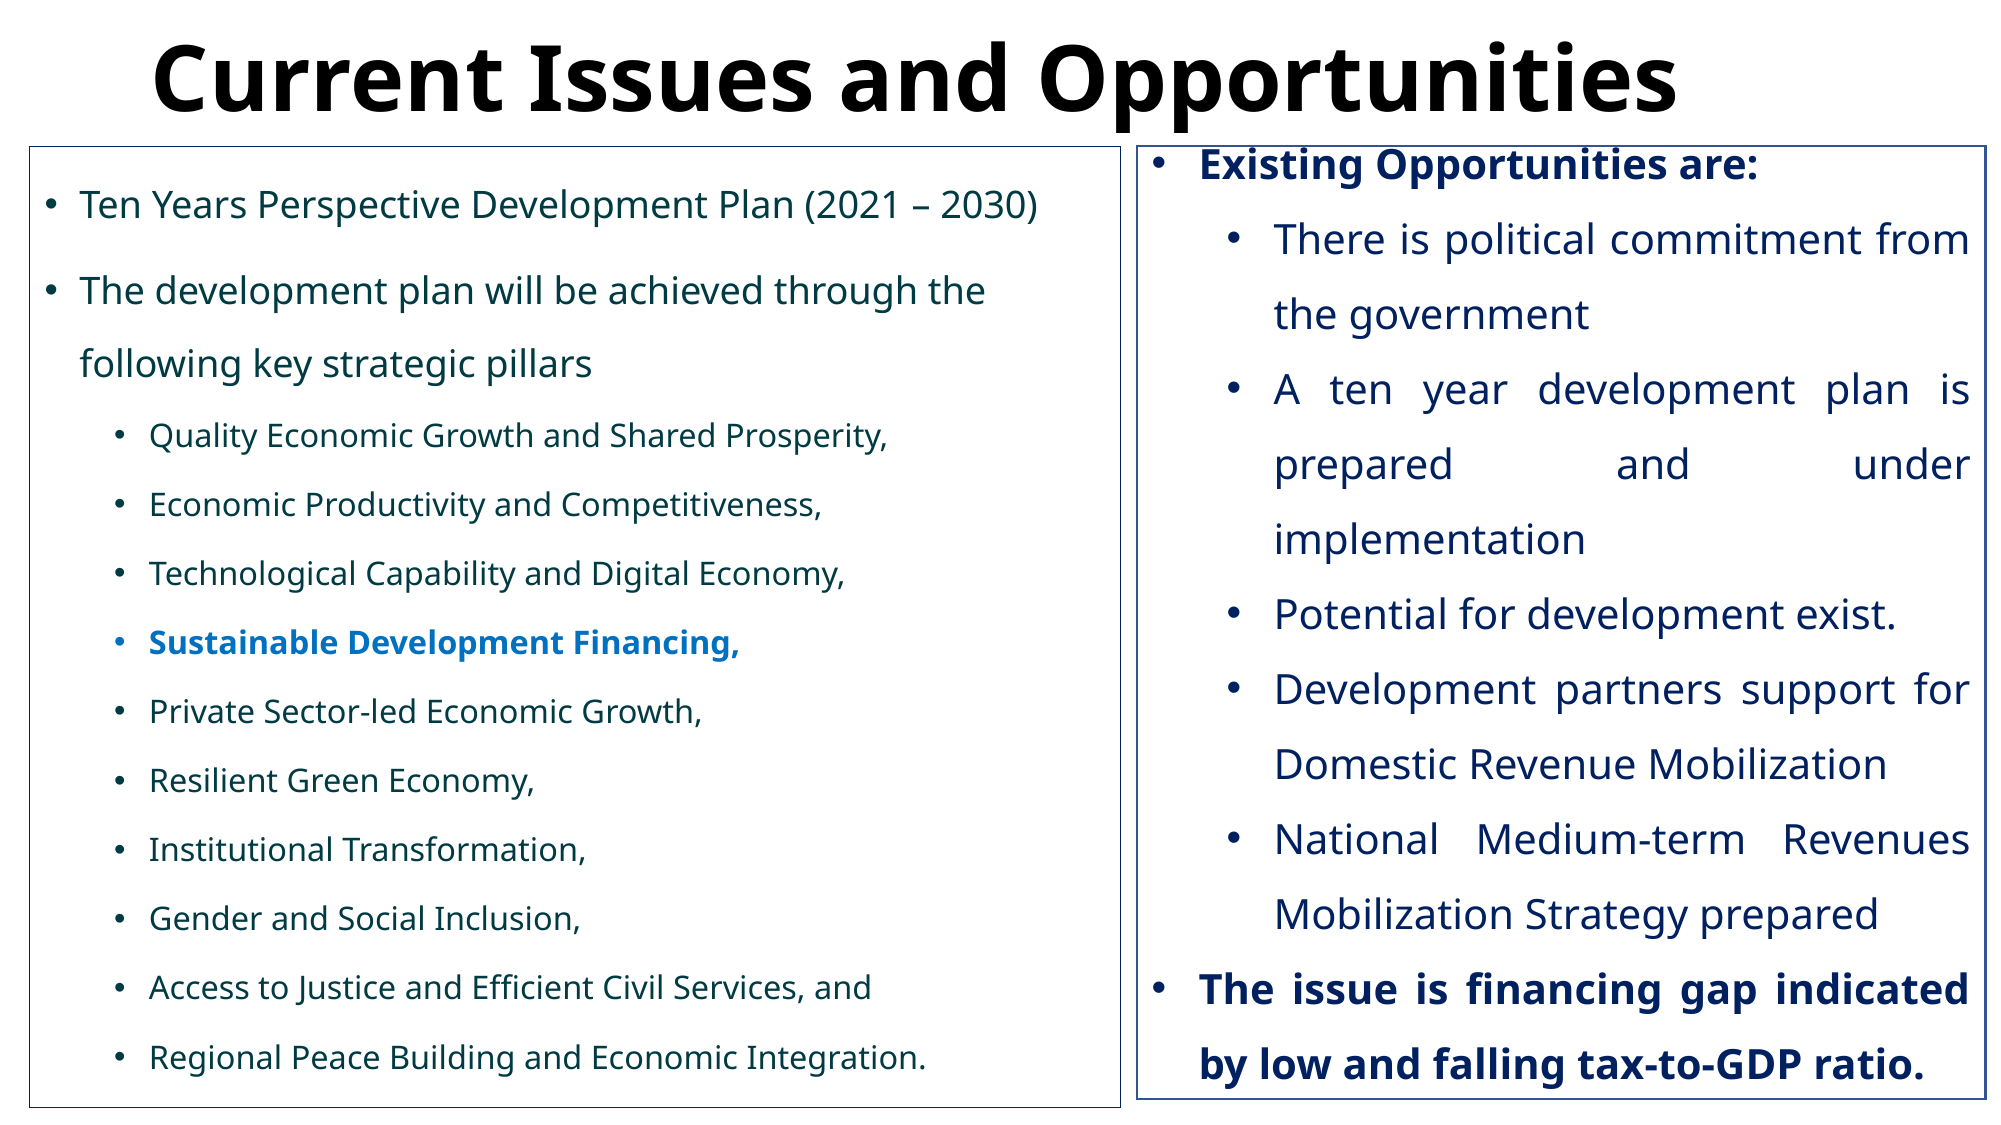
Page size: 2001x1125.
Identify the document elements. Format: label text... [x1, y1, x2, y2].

text_box Existing Opportunities are: There is political commitment from the government A ten year development plan is prepared and under implementation Potential for development exist. Development partners support for Domestic Revenue Mobilization National Medium-term Revenues Mobilization Strategy prepared The issue is financing gap indicated by low and falling tax-to-GDP ratio. [1136, 145, 1987, 1100]
list Ten Years Perspective Development Plan (2021 – 2030) The development plan will be achieved through the following key strategic pillars Quality Economic Growth and Shared Prosperity, Economic Productivity and Competitiveness, Technological Capability and Digital Economy, Sustainable Development Financing, Private Sector-led Economic Growth, Resilient Green Economy, Institutional Transformation, Gender and Social Inclusion, Access to Justice and Efficient Civil Services, and Regional Peace Building and Economic Integration. [29, 146, 1121, 1108]
title Current Issues and Opportunities [135, 20, 1861, 145]
